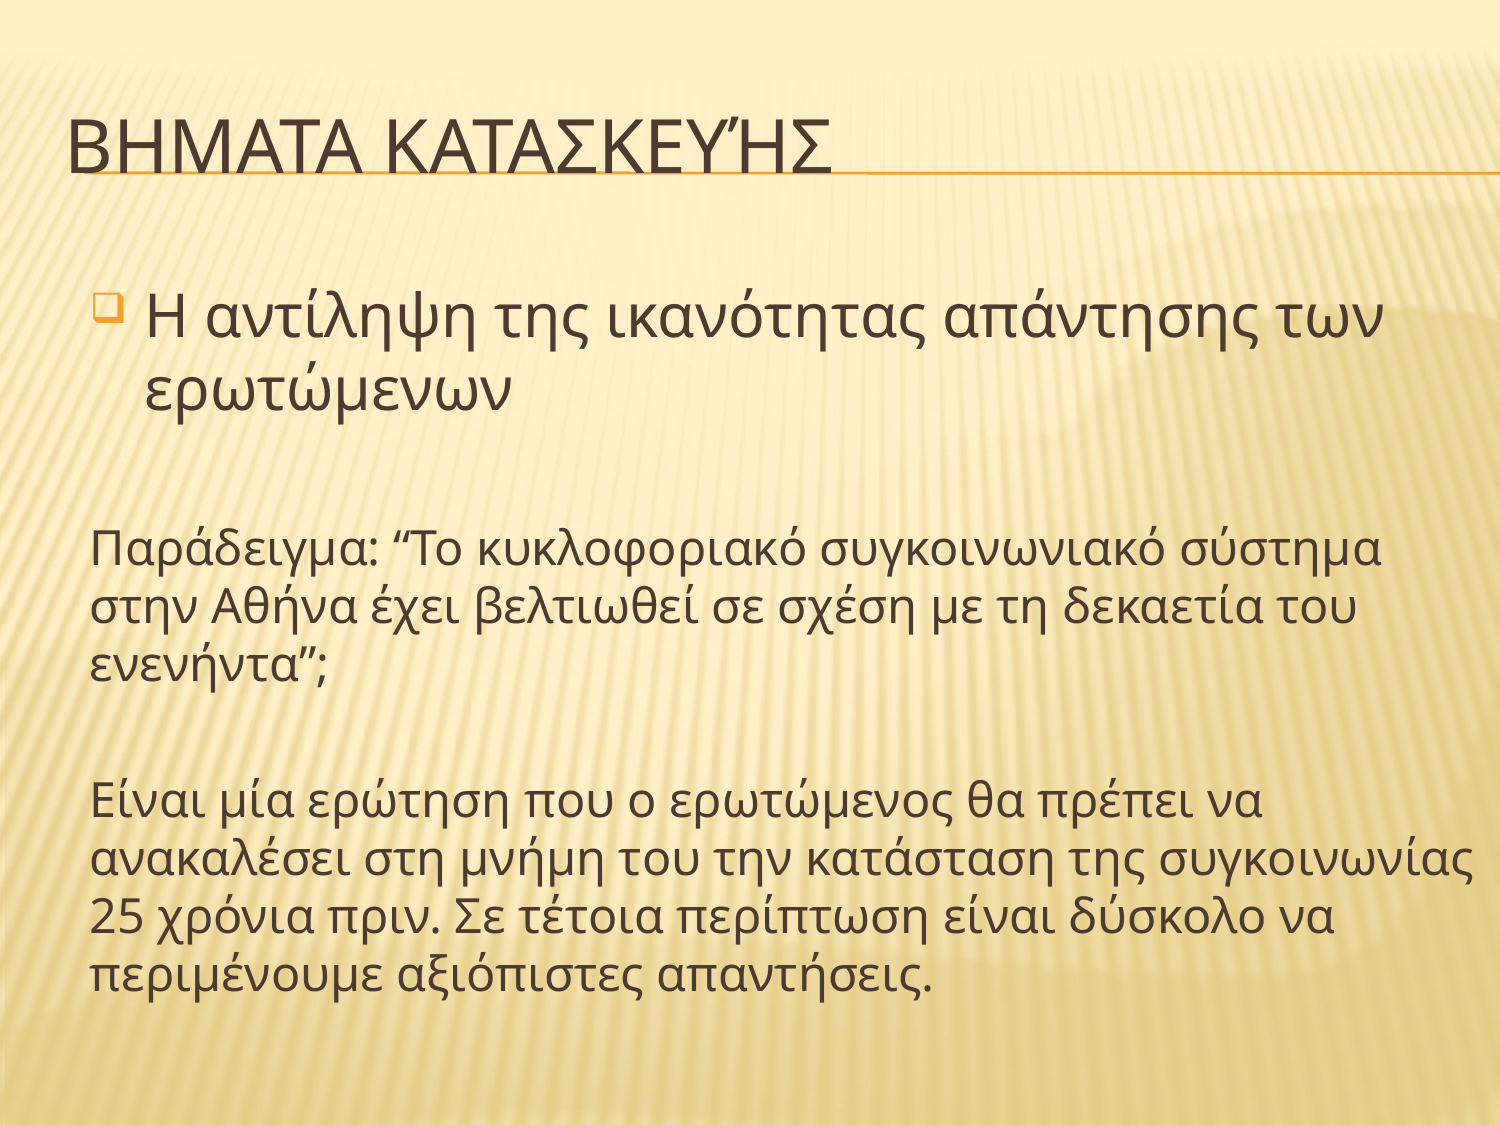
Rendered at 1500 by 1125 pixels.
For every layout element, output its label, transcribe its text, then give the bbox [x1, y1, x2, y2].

list Η αντίληψη της ικανότητας απάντησης των ερωτώμενων Παράδειγμα: “Το κυκλοφοριακό συγκοινωνιακό σύστημα στην Αθήνα έχει βελτιωθεί σε σχέση με τη δεκαετία του ενενήντα”; Είναι μία ερώτηση που ο ερωτώμενος θα πρέπει να ανακαλέσει στη μνήμη του την κατάσταση της συγκοινωνίας 25 χρόνια πριν. Σε τέτοια περίπτωση είναι δύσκολο να περιμένουμε αξιόπιστες απαντήσεις. [75, 269, 1500, 1012]
title Βηματα κατασκευήσ [50, 75, 1475, 213]
